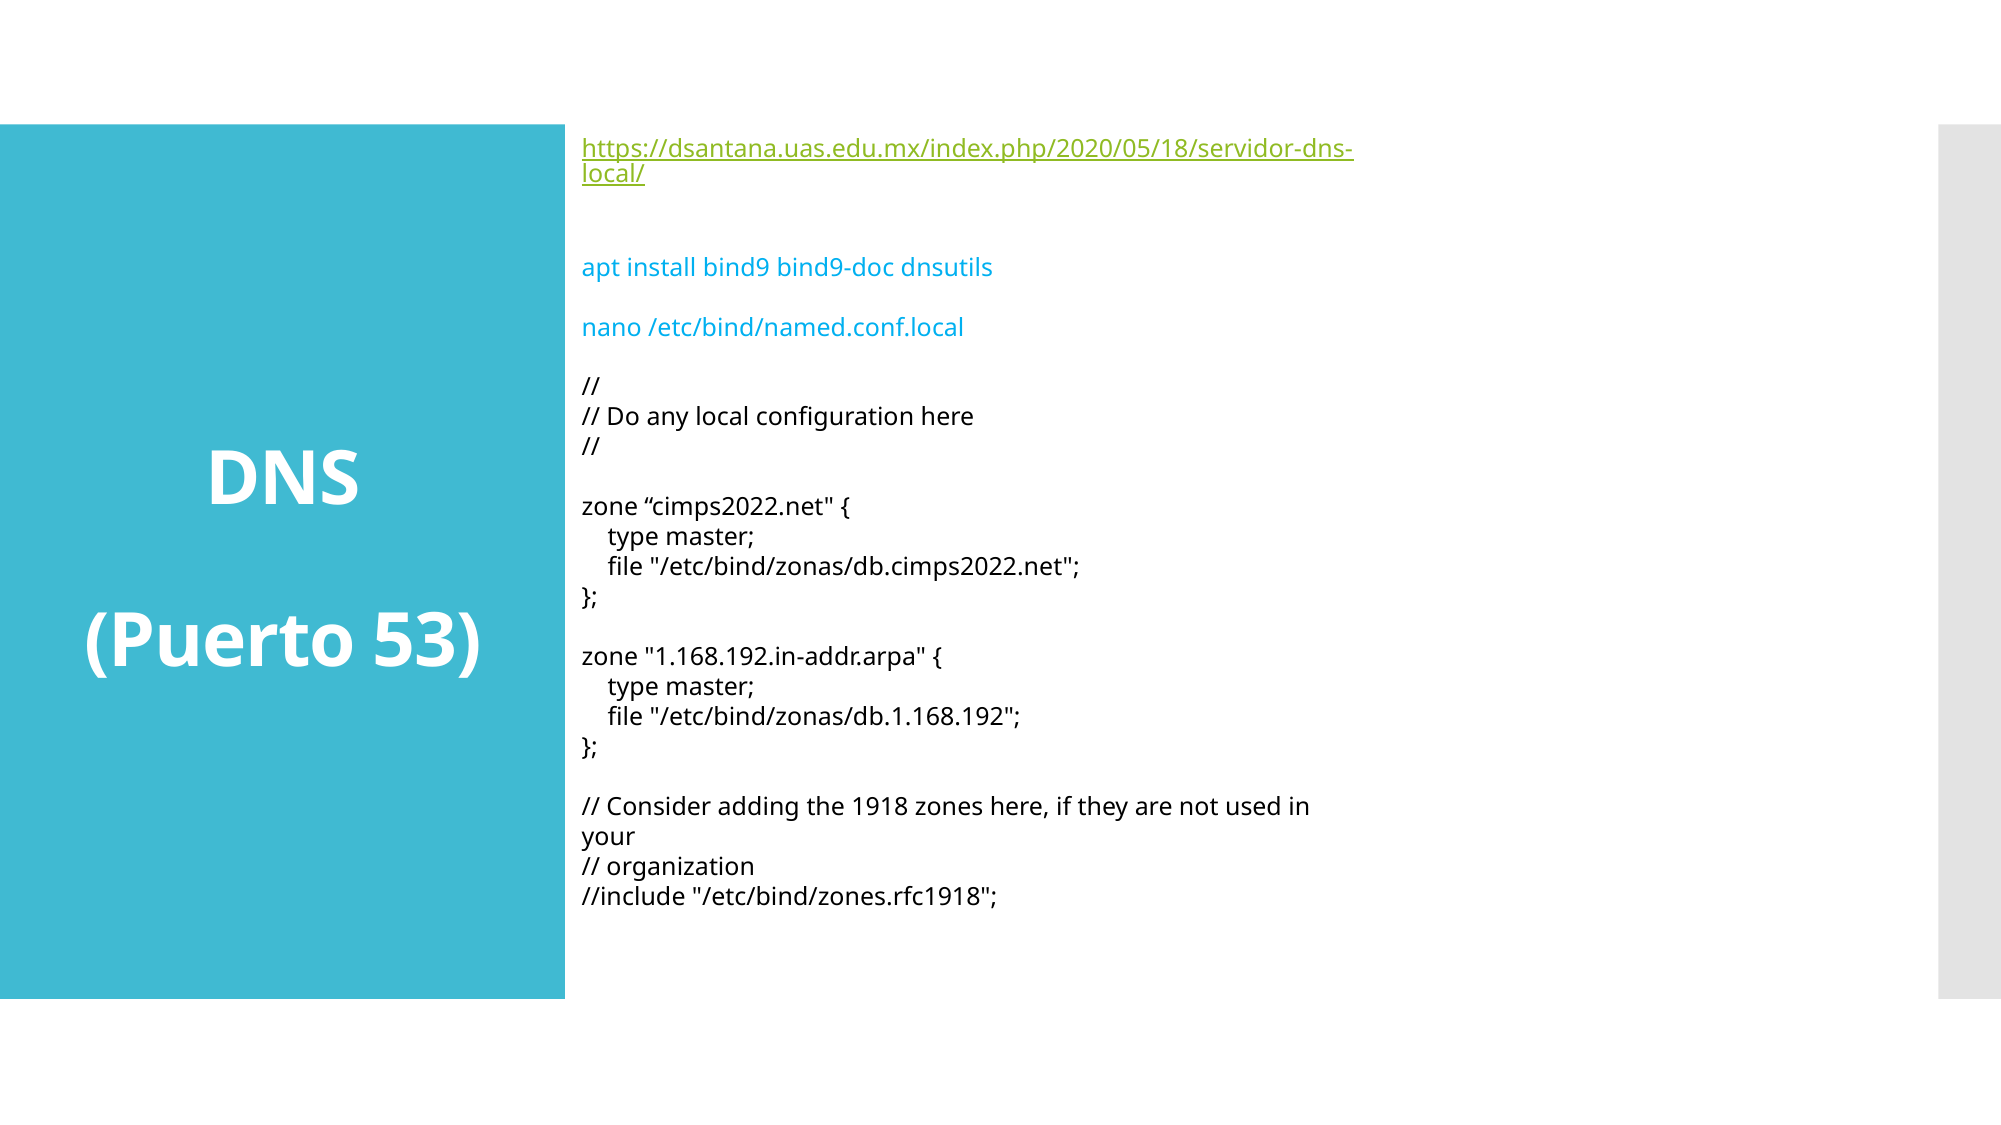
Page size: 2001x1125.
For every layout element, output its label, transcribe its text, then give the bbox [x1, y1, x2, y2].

text_box https://dsantana.uas.edu.mx/index.php/2020/05/18/servidor-dns-local/ apt install bind9 bind9-doc dnsutils nano /etc/bind/named.conf.local // // Do any local configuration here // zone “cimps2022.net" { type master; file "/etc/bind/zonas/db.cimps2022.net"; }; zone "1.168.192.in-addr.arpa" { type master; file "/etc/bind/zonas/db.1.168.192"; }; // Consider adding the 1918 zones here, if they are not used in your // organization //include "/etc/bind/zones.rfc1918"; [566, 124, 1373, 953]
title DNS (Puerto 53) [41, 184, 525, 940]
